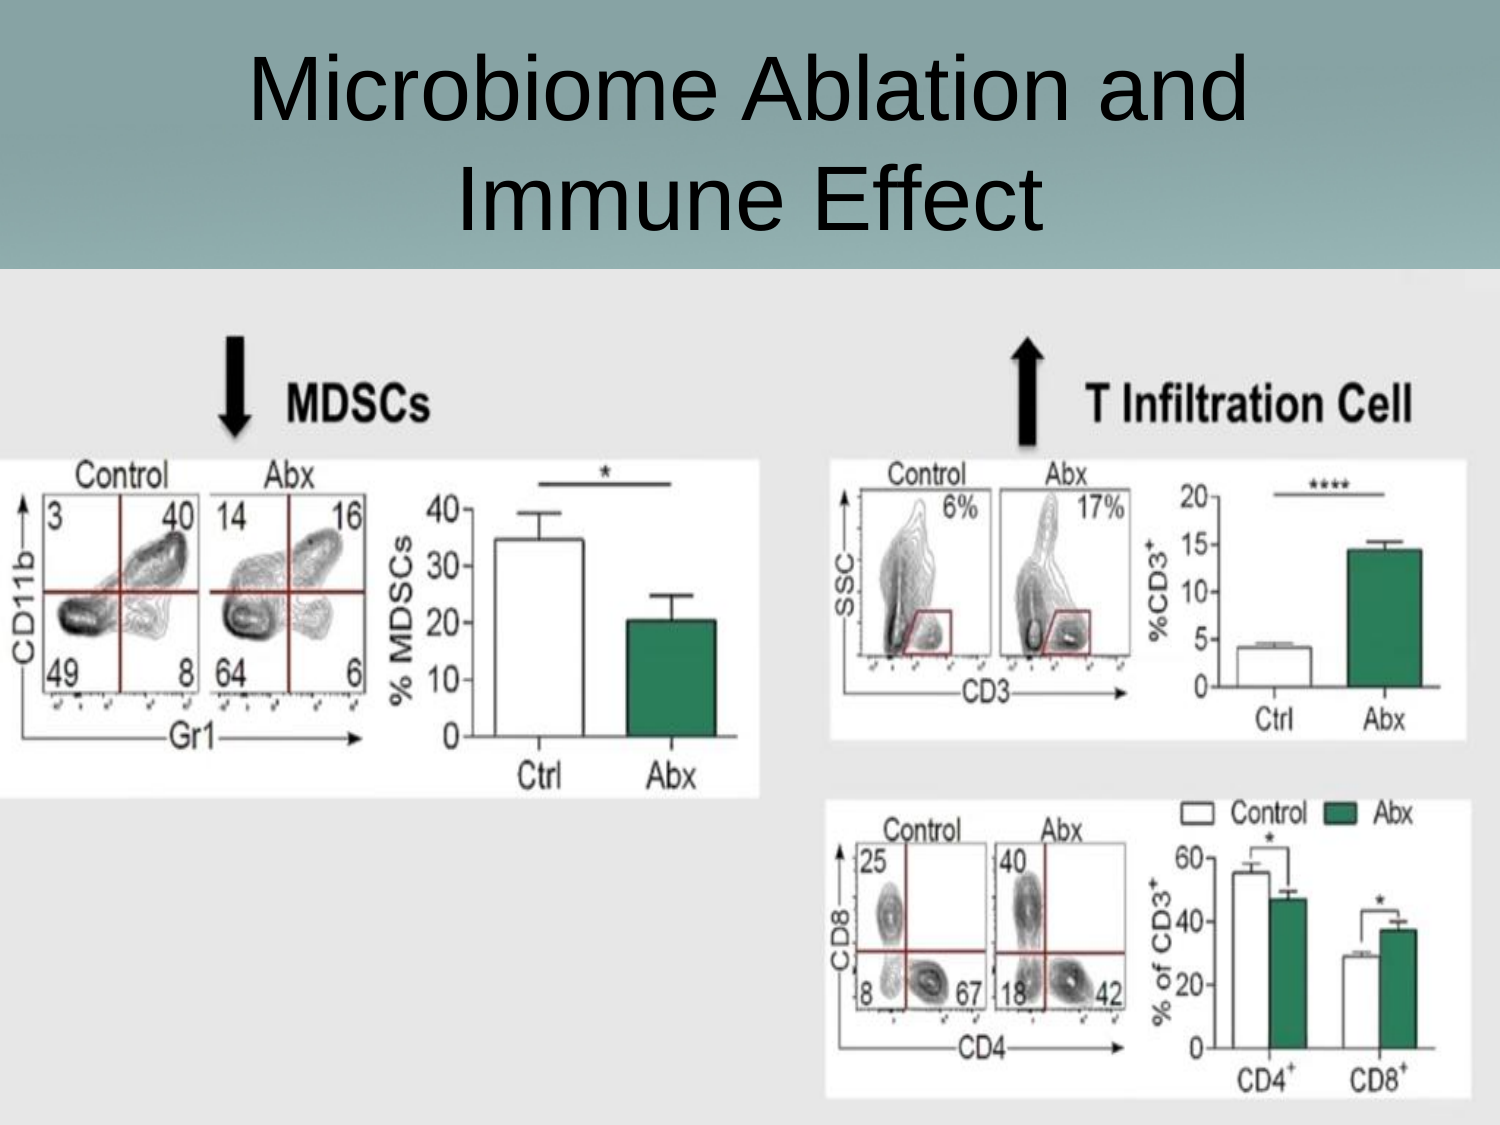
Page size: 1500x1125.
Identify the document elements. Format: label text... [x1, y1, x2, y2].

title Microbiome Ablation and Immune Effect [75, 45, 1425, 233]
picture [0, 0, 1500, 1125]
